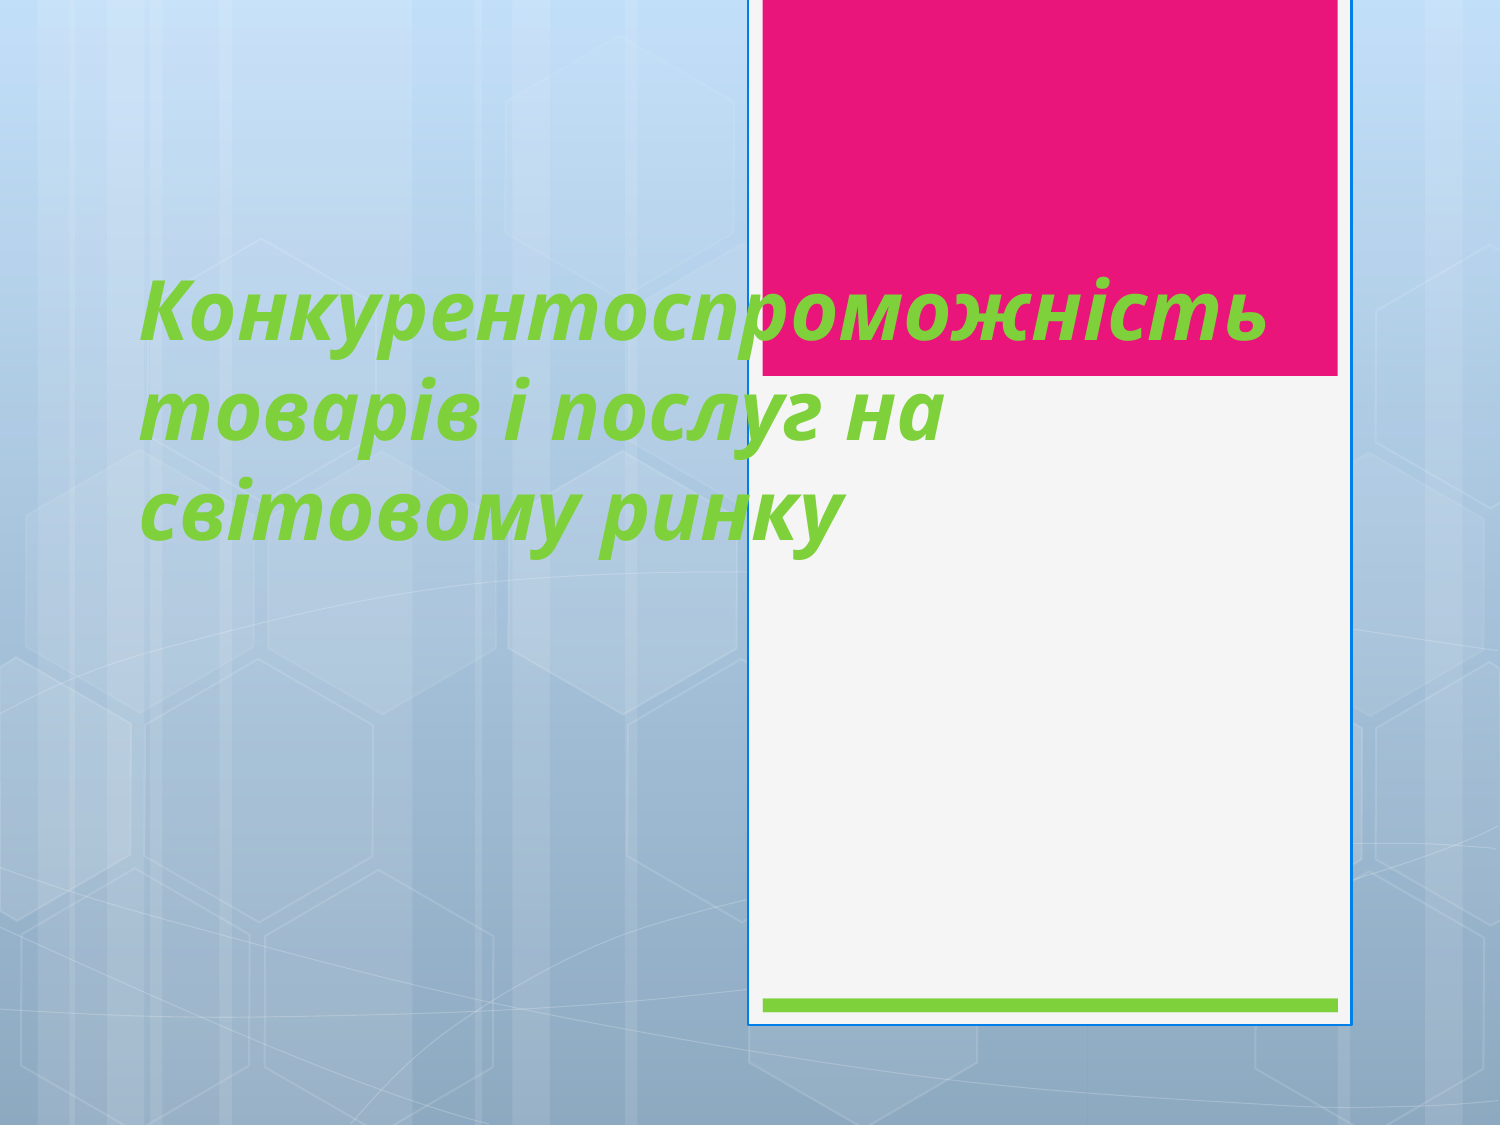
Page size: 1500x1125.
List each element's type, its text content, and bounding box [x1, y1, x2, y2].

title Конкурентоспроможність товарів і послуг на світовому ринку [123, 385, 1353, 665]
